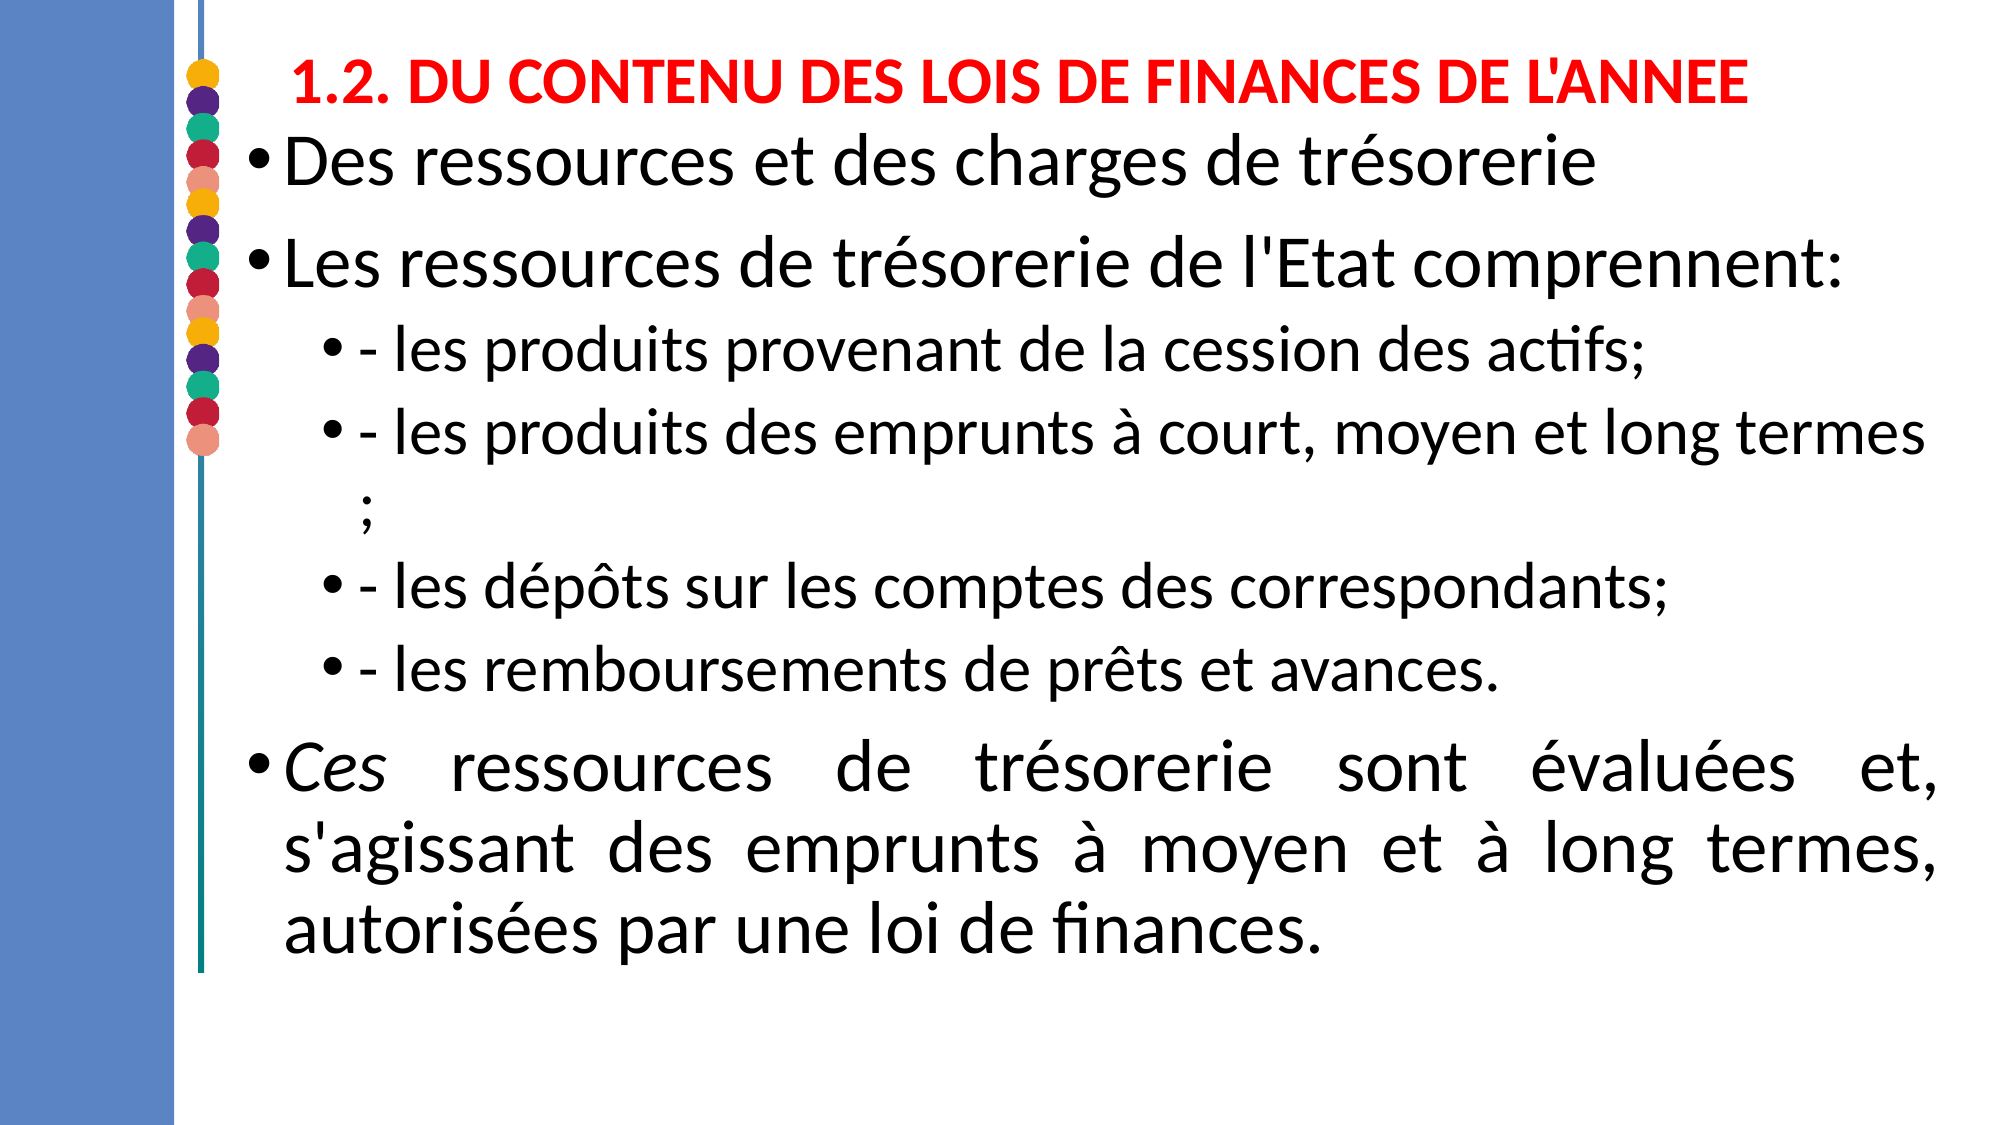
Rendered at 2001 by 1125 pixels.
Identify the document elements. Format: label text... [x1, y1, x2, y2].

list Des ressources et des charges de trésorerie Les ressources de trésorerie de l'Etat comprennent: - les produits provenant de la cession des actifs; - les produits des emprunts à court, moyen et long termes ; - les dépôts sur les comptes des correspondants; - les remboursements de prêts et avances. Ces ressources de trésorerie sont évaluées et, s'agissant des emprunts à moyen et à long termes, autorisées par une loi de finances. [231, 113, 1957, 1026]
title 1.2. DU CONTENU DES LOIS DE FINANCES DE L'ANNEE [274, 39, 1910, 125]
picture [186, 59, 220, 456]
